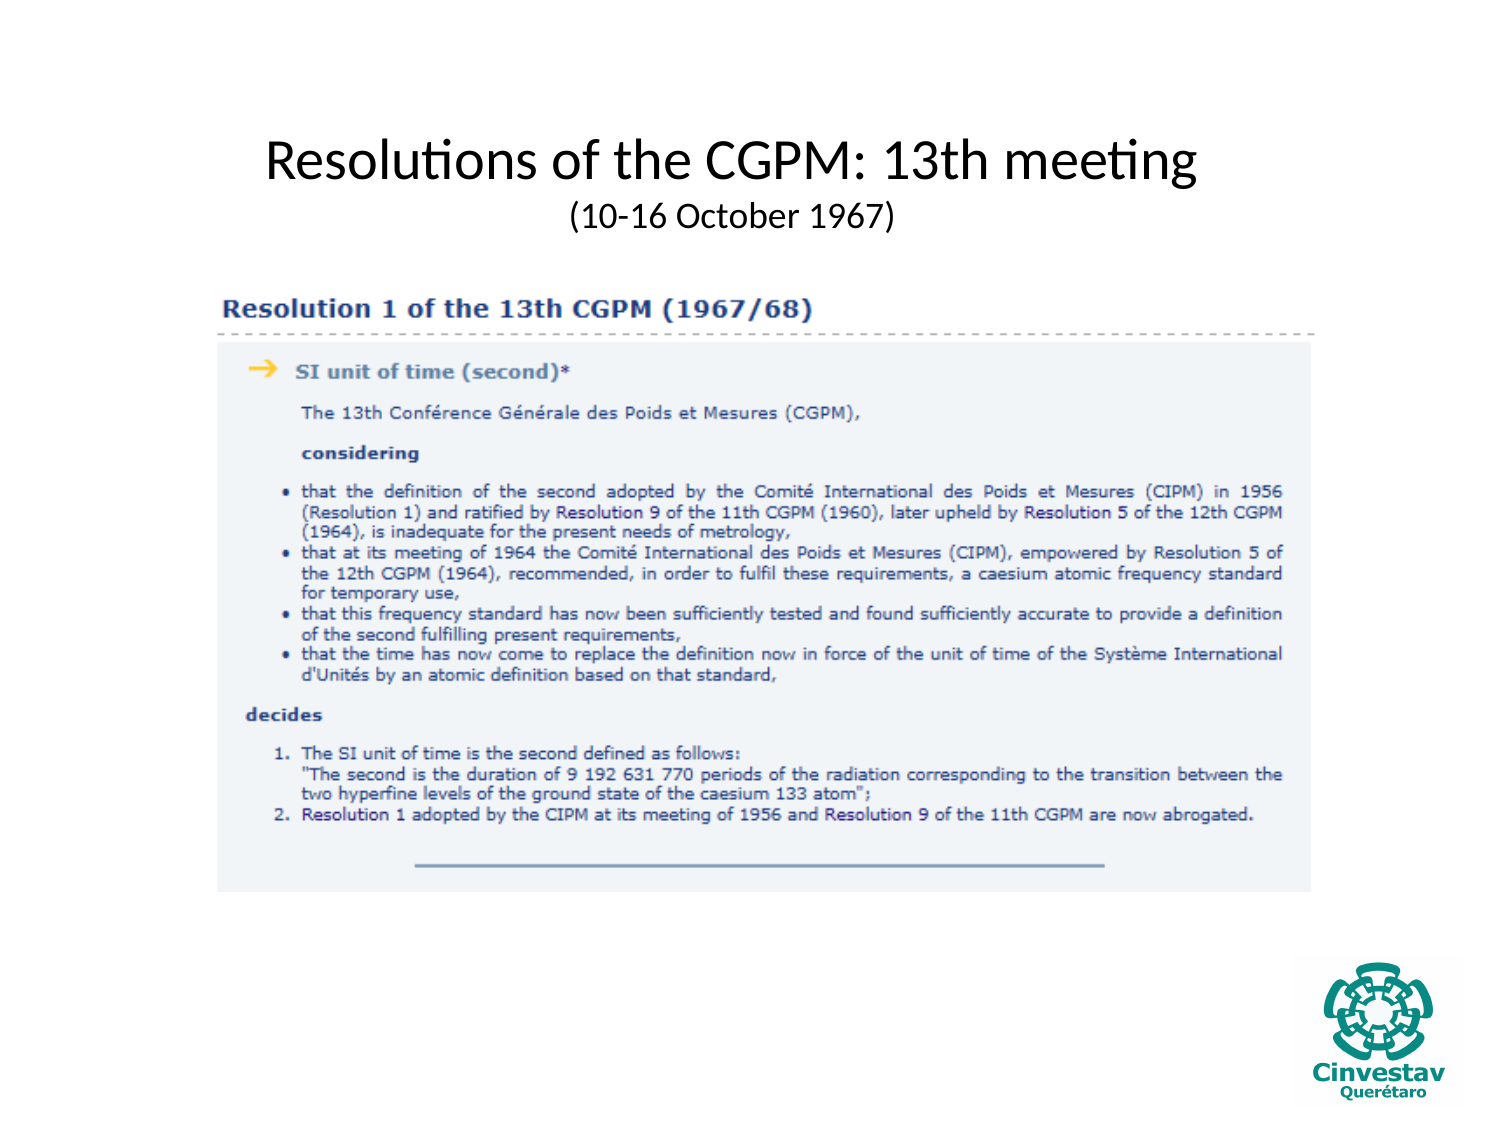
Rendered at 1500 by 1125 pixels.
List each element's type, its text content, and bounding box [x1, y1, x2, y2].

picture [170, 290, 1318, 893]
picture [1292, 953, 1463, 1108]
text_box Resolutions of the CGPM: 13th meeting (10-16 October 1967) [106, 113, 1359, 244]
